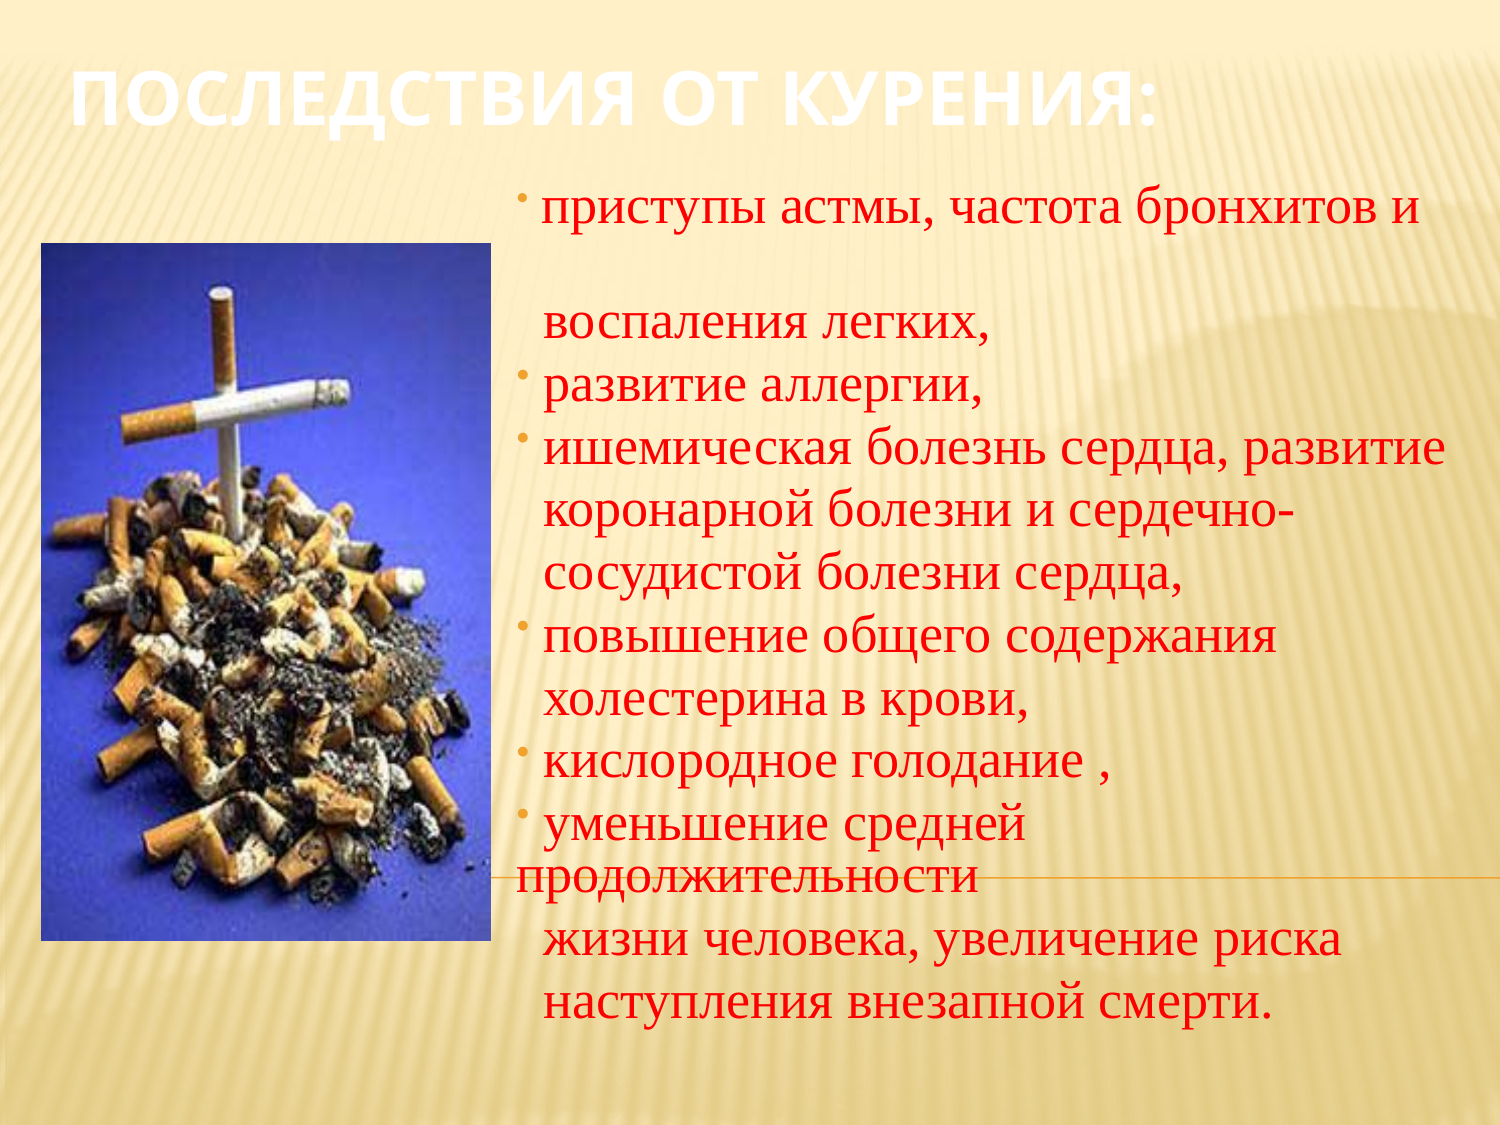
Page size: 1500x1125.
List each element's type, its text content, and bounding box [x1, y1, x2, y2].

title Последствия от курения: [53, 42, 1329, 262]
picture [40, 243, 491, 941]
subtitle приступы астмы, частота бронхитов и воспаления легких, развитие аллергии, ишемическая болезнь сердца, развитие коронарной болезни и сердечно- сосудистой болезни сердца, повышение общего содержания холестерина в крови, кислородное голодание , уменьшение средней продолжительности жизни человека, увеличение риска наступления внезапной смерти. [501, 196, 1500, 1094]
